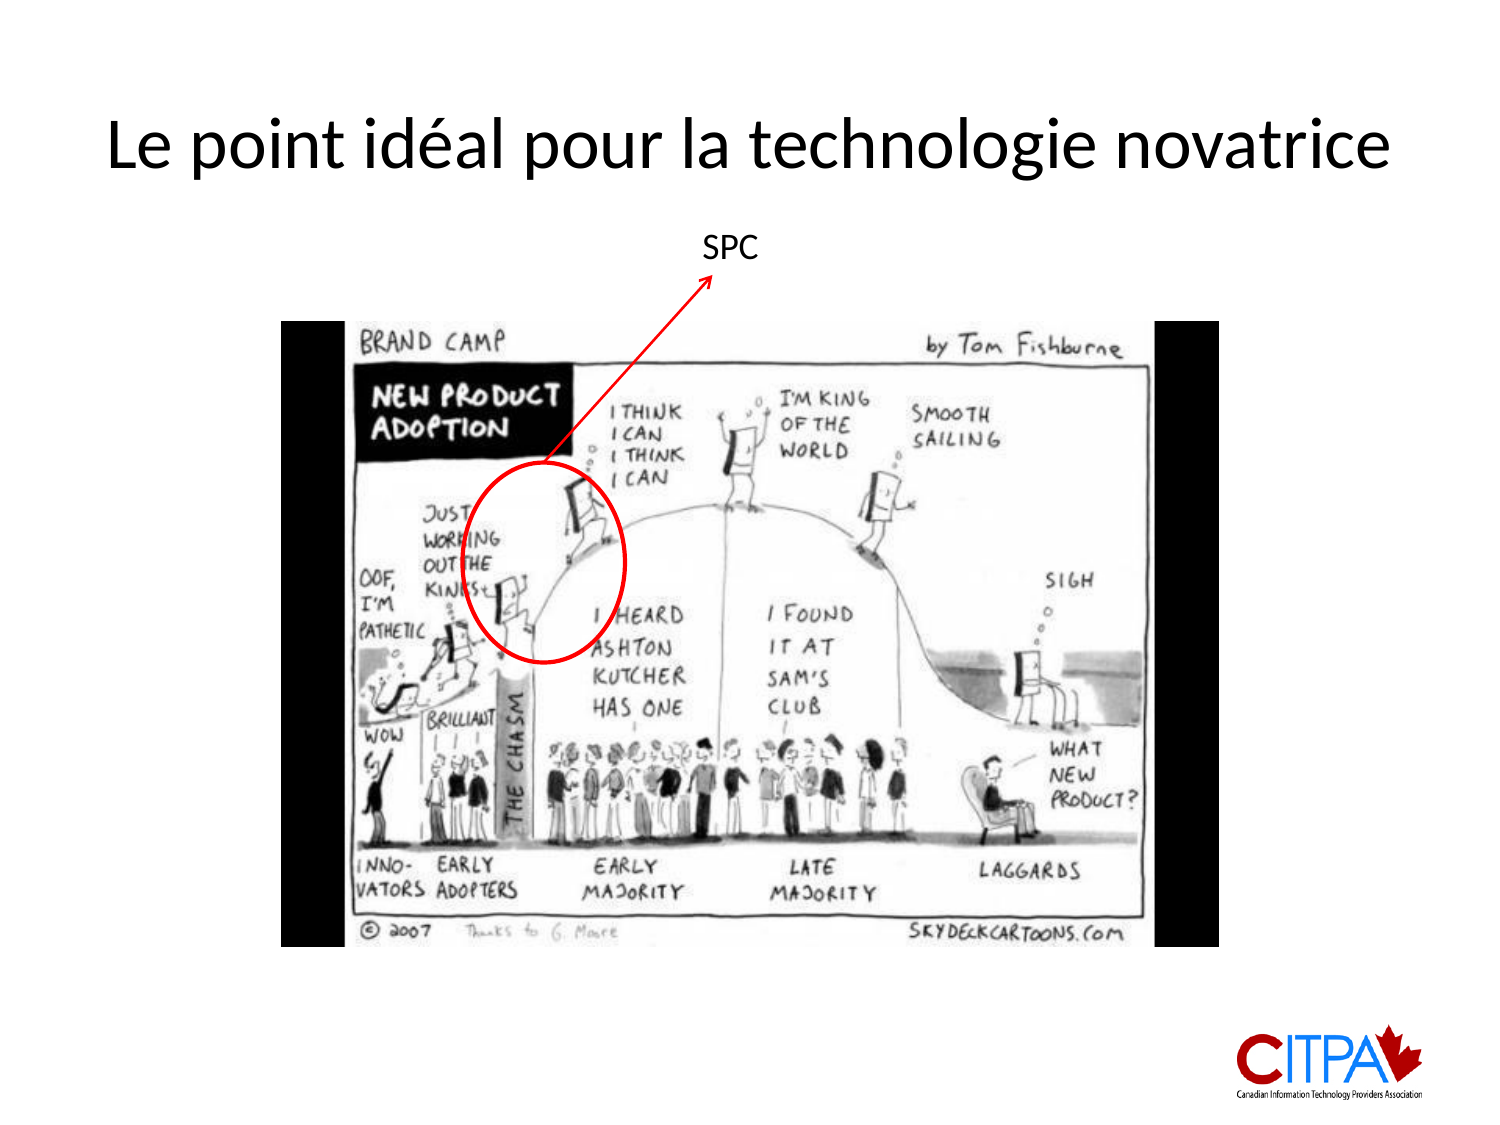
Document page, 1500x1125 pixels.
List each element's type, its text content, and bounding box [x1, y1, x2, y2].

text_box SPC [687, 214, 825, 275]
picture [1237, 1024, 1422, 1100]
title Le point idéal pour la technologie novatrice [75, 45, 1425, 233]
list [281, 320, 1219, 947]
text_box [543, 274, 713, 463]
